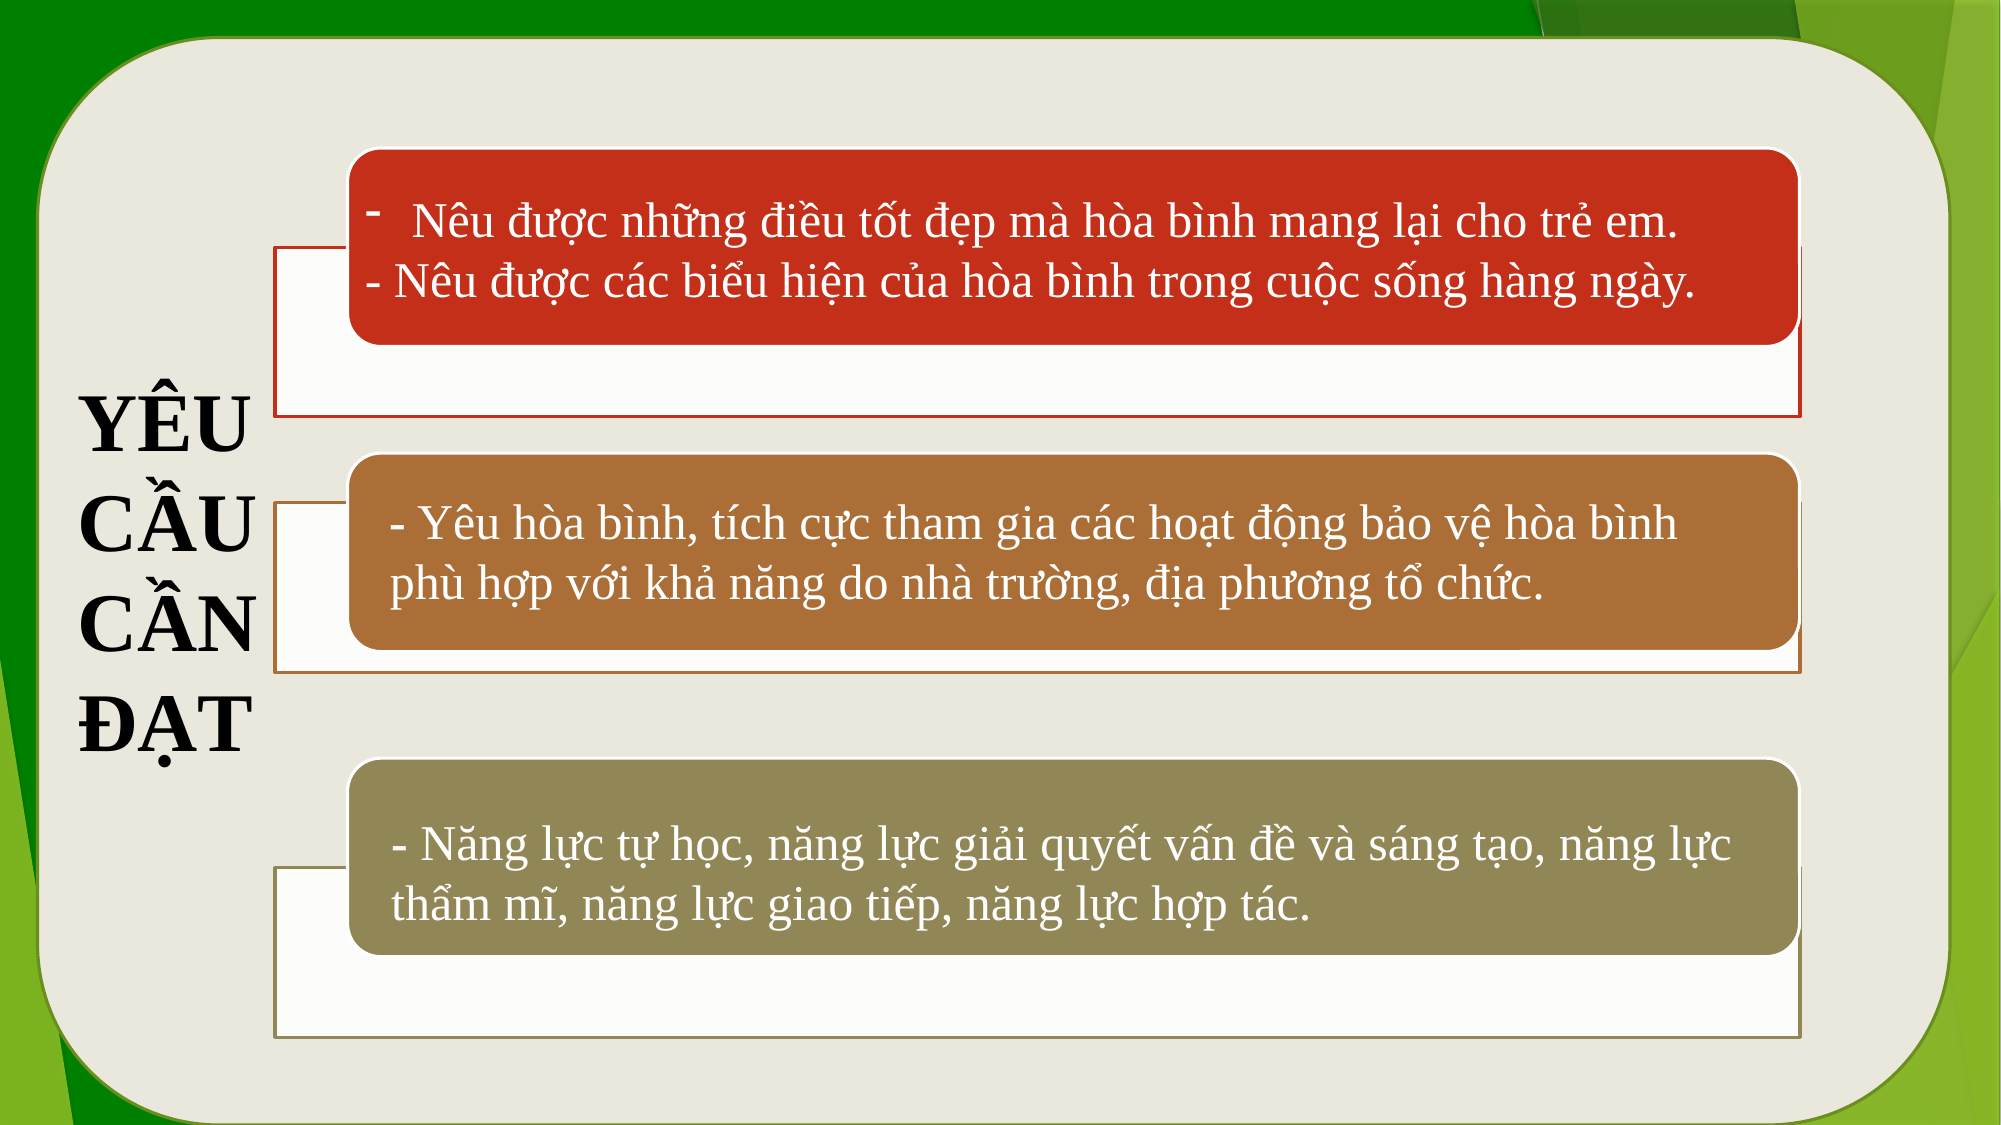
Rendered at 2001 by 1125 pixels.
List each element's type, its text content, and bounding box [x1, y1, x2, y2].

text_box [274, 136, 1801, 1038]
text_box [35, 35, 1952, 1125]
text_box YÊU CẦU CẦN ĐẠT [62, 360, 269, 776]
